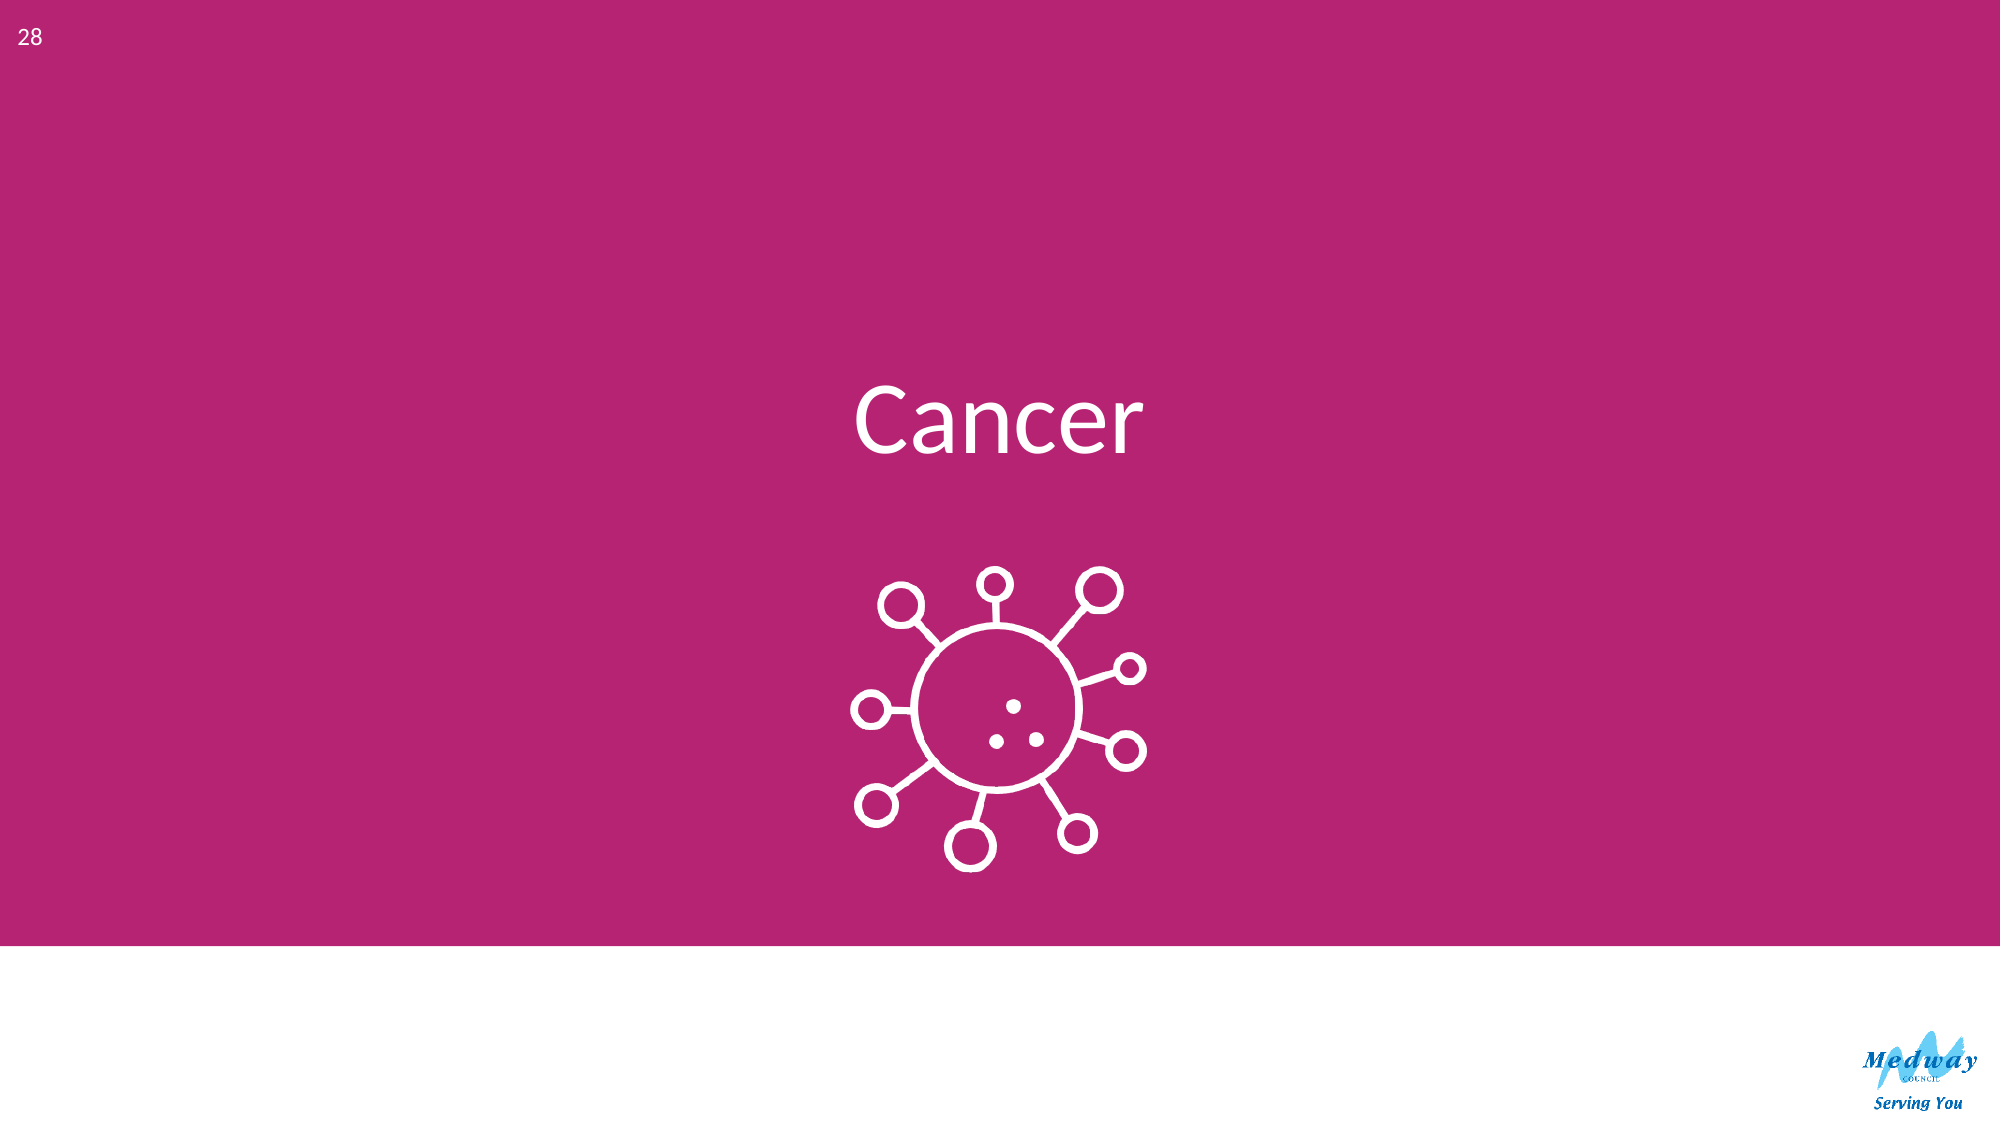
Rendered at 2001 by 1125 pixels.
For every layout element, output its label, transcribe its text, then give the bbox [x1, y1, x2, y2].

title Cancer [150, 318, 1850, 483]
slide_number 28 [2, 5, 239, 66]
picture [820, 528, 1180, 887]
picture [1862, 1031, 1977, 1111]
